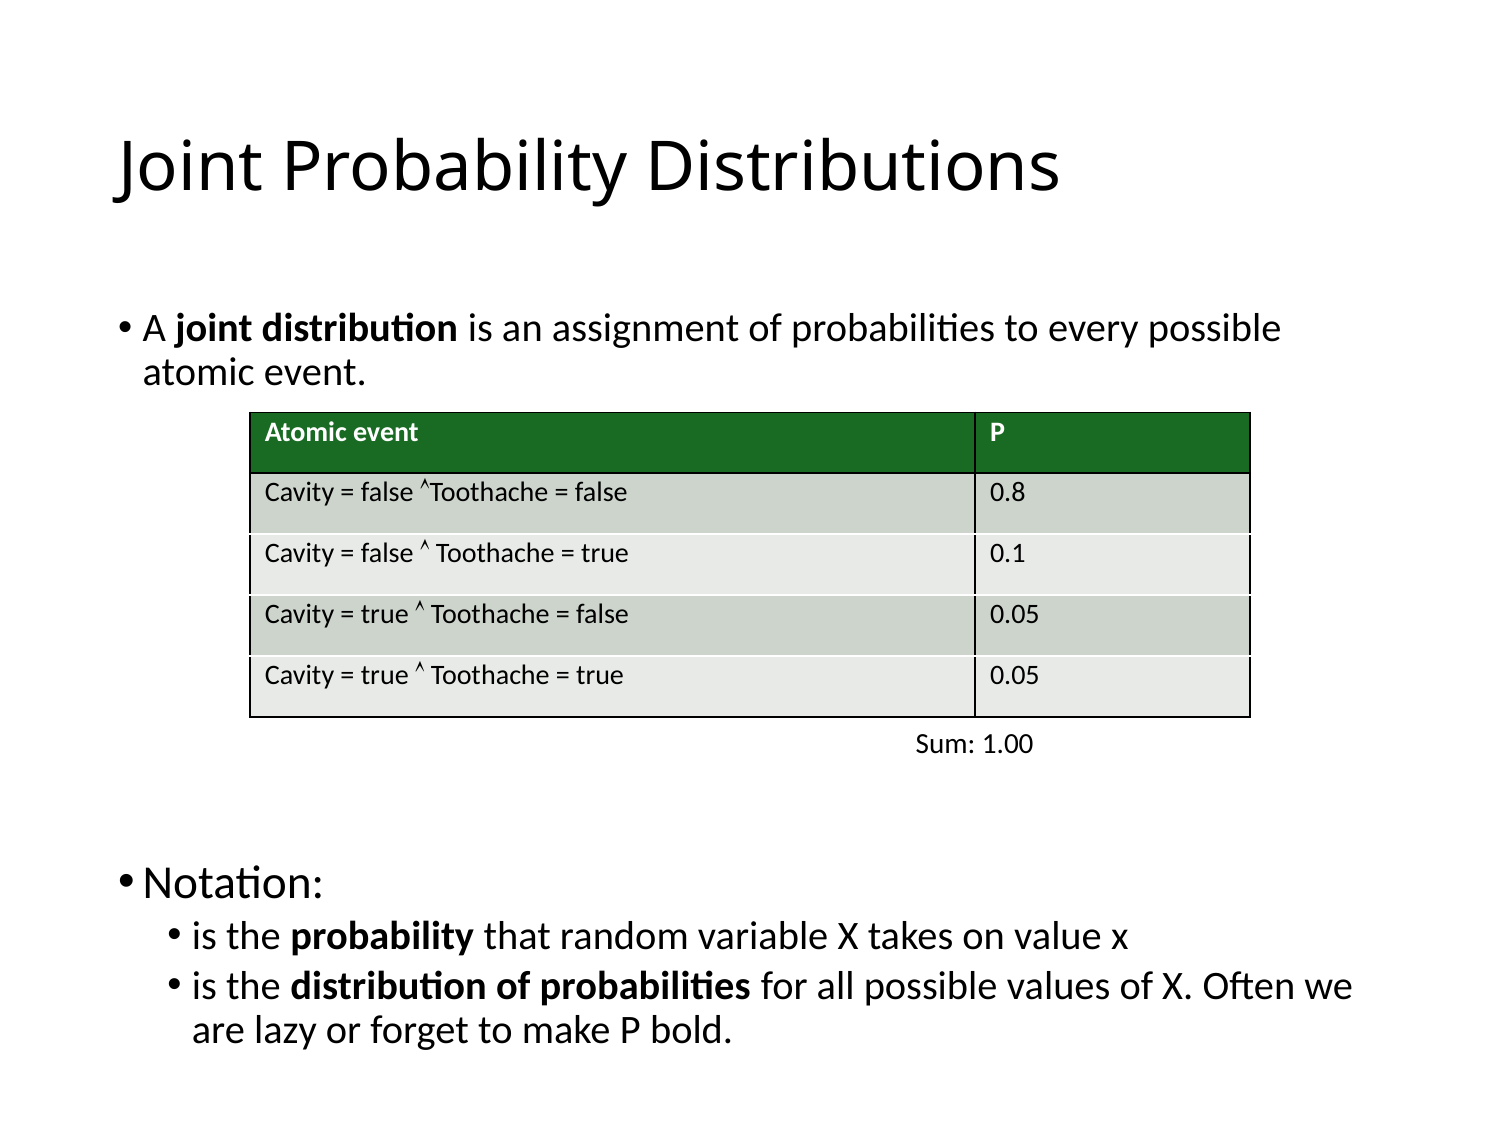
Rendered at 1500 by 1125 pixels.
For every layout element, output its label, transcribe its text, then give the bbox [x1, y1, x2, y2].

text_box Sum: 1.00 [900, 716, 1049, 767]
table_cell 0.1 [976, 535, 1249, 594]
table_cell 0.05 [976, 596, 1249, 655]
table_header Atomic event [251, 413, 974, 472]
table_cell 0.05 [976, 657, 1249, 716]
table_cell Cavity = false Toothache = false [251, 474, 974, 533]
table_cell Cavity = true  Toothache = true [251, 657, 974, 716]
title Joint Probability Distributions [103, 59, 1397, 278]
table_cell Cavity = false  Toothache = true [251, 535, 974, 594]
table_cell 0.8 [976, 474, 1249, 533]
table_cell Cavity = true  Toothache = false [251, 596, 974, 655]
table_header P [976, 413, 1249, 472]
